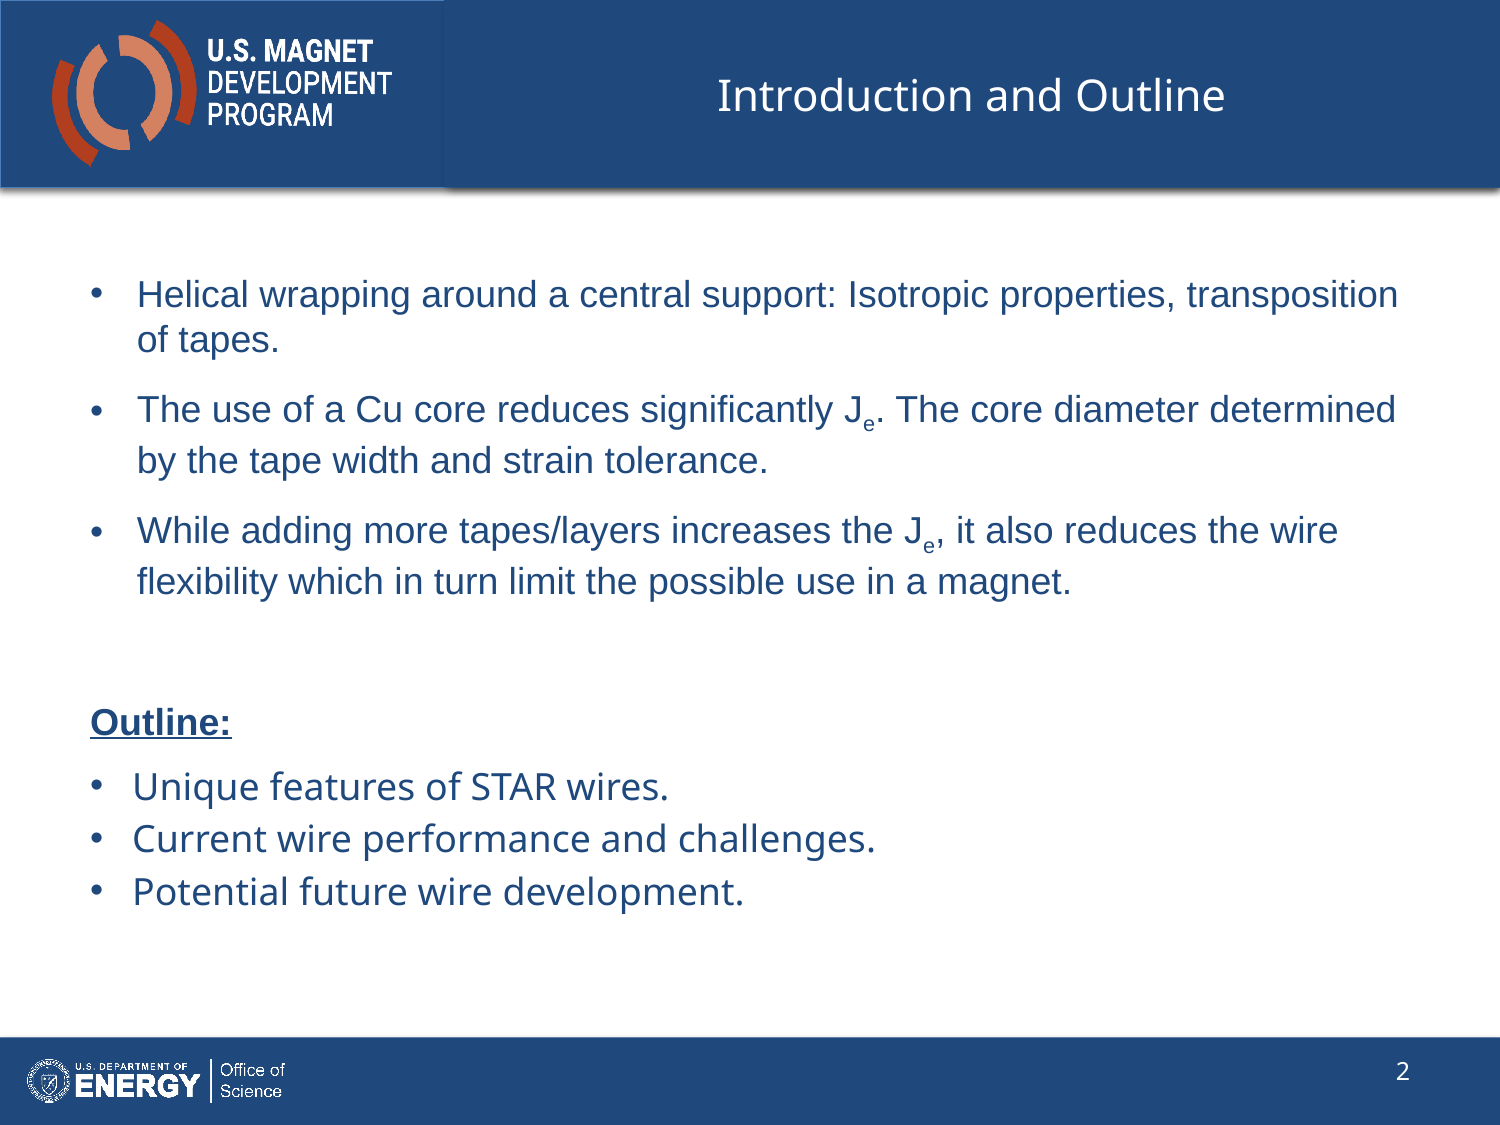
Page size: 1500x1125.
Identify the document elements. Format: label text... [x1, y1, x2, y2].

slide_number 2 [1340, 1042, 1425, 1103]
list Helical wrapping around a central support: Isotropic properties, transposition of tapes. The use of a Cu core reduces significantly Je. The core diameter determined by the tape width and strain tolerance. While adding more tapes/layers increases the Je, it also reduces the wire flexibility which in turn limit the possible use in a magnet. Outline: Unique features of STAR wires. Current wire performance and challenges. Potential future wire development. [75, 262, 1425, 1005]
picture [27, 1059, 285, 1103]
title Introduction and Outline [444, 0, 1500, 188]
picture [52, 20, 392, 167]
